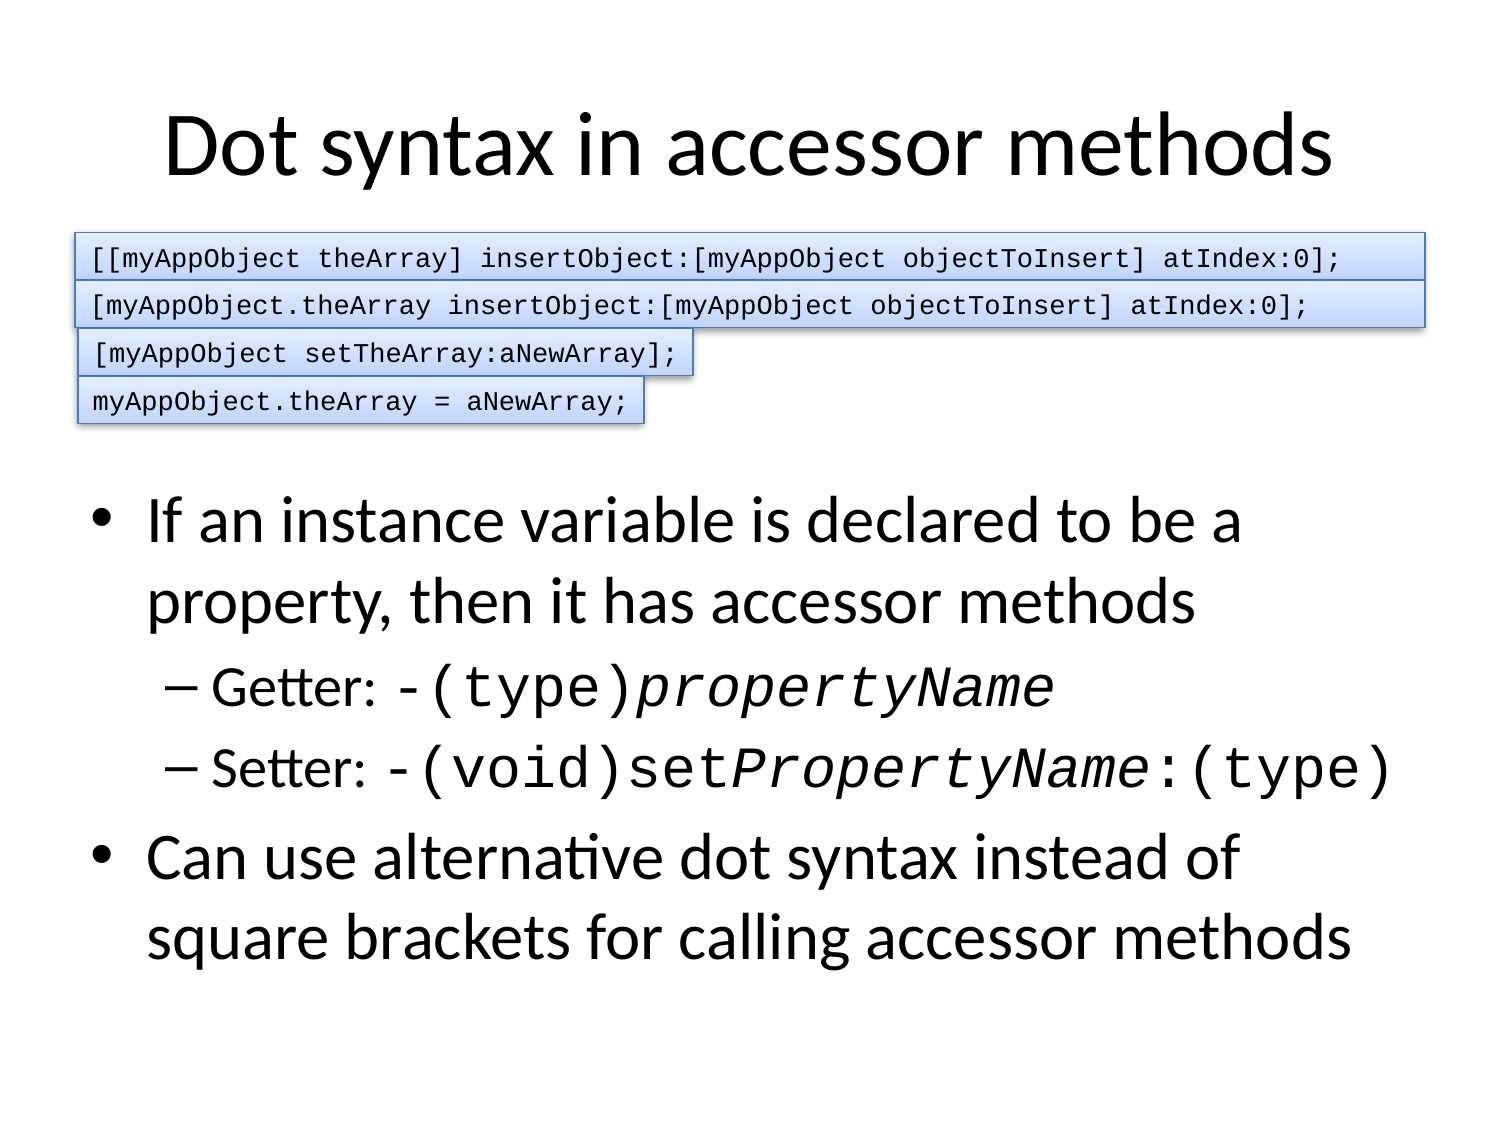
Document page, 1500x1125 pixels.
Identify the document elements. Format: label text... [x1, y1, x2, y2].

text_box myAppObject.theArray = aNewArray; [77, 376, 645, 424]
list If an instance variable is declared to be a property, then it has accessor methods Getter: -(type)propertyName Setter: -(void)setPropertyName:(type) Can use alternative dot syntax instead of square brackets for calling accessor methods [75, 468, 1425, 1050]
title Dot syntax in accessor methods [75, 45, 1425, 231]
text_box [myAppObject.theArray insertObject:[myAppObject objectToInsert] atIndex:0]; [74, 280, 1426, 328]
text_box [myAppObject setTheArray:aNewArray]; [77, 328, 694, 376]
text_box [[myAppObject theArray] insertObject:[myAppObject objectToInsert] atIndex:0]; [74, 232, 1426, 280]
